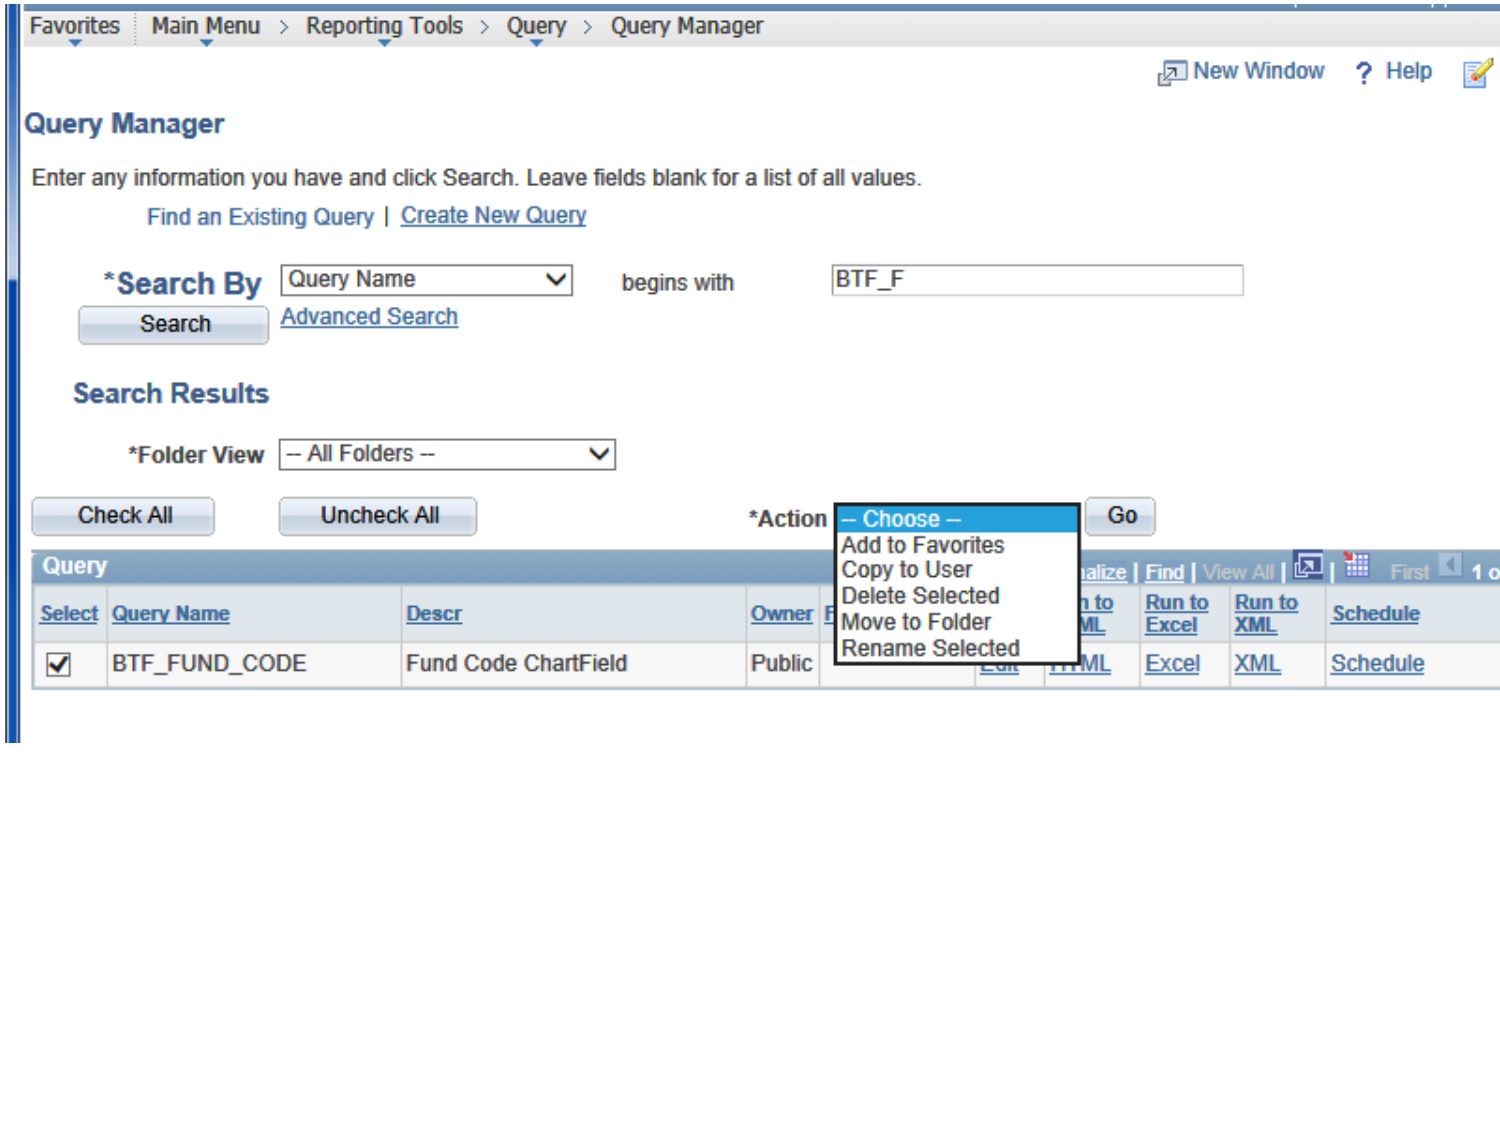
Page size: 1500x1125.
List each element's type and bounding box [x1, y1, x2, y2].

picture [5, 4, 1500, 743]
